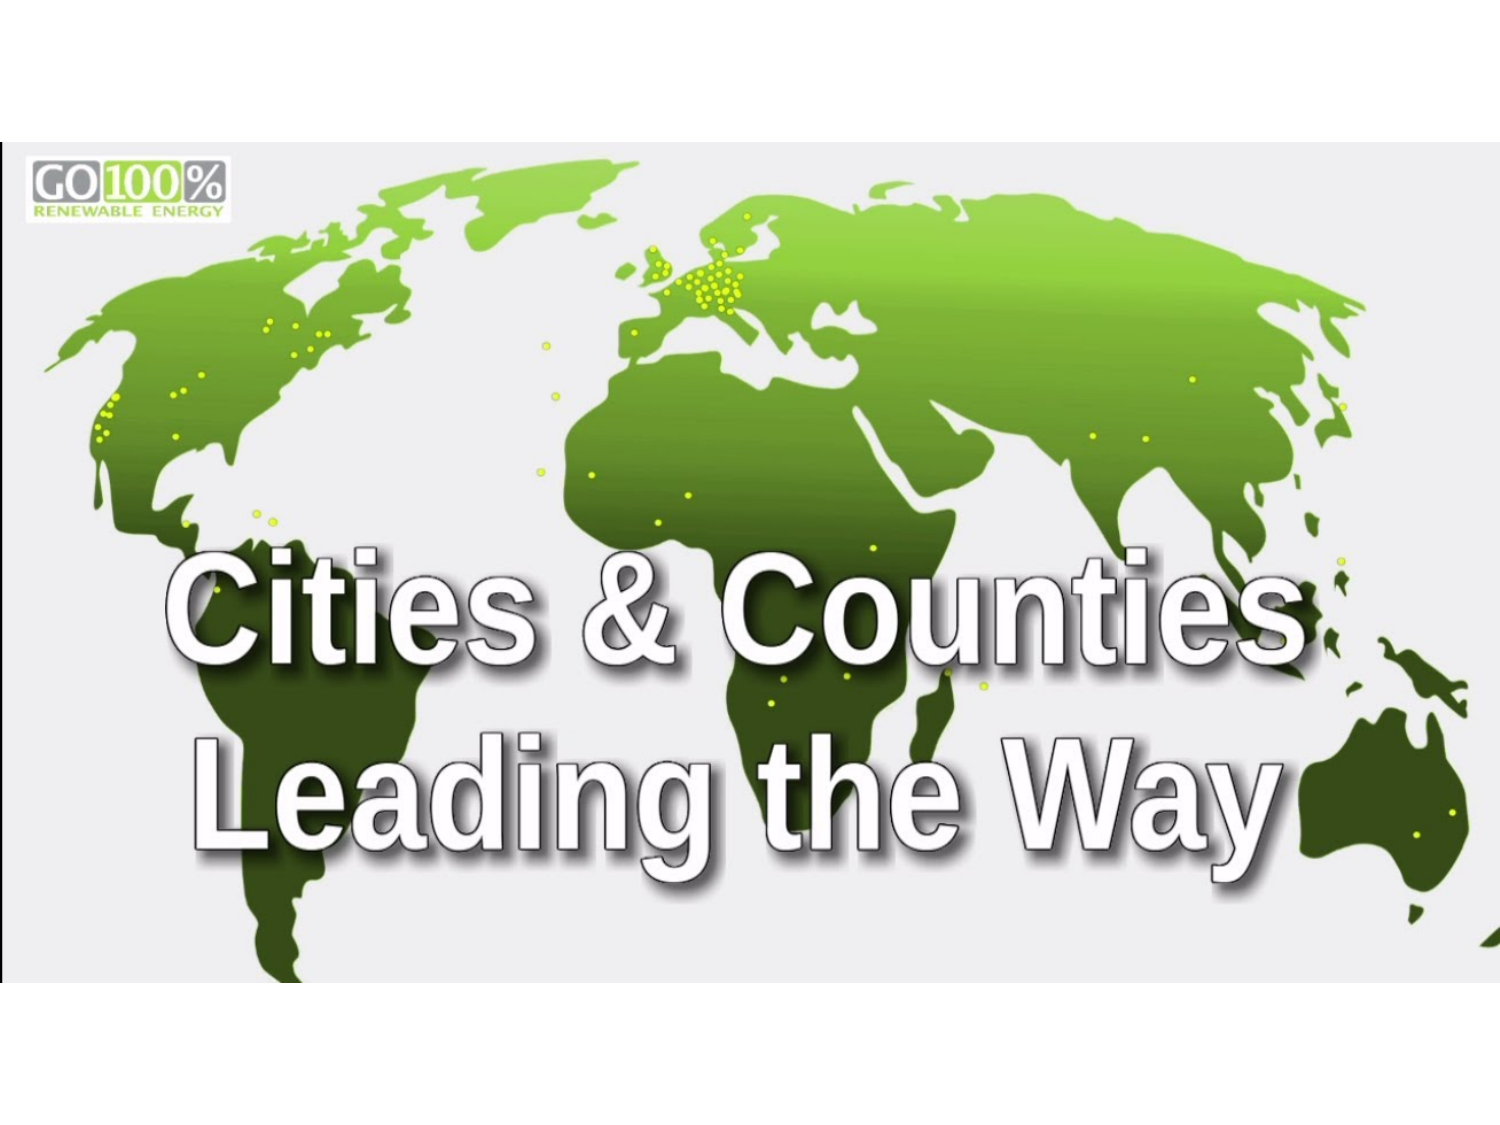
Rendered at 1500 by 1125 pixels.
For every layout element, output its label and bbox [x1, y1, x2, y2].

picture [0, 142, 1500, 983]
